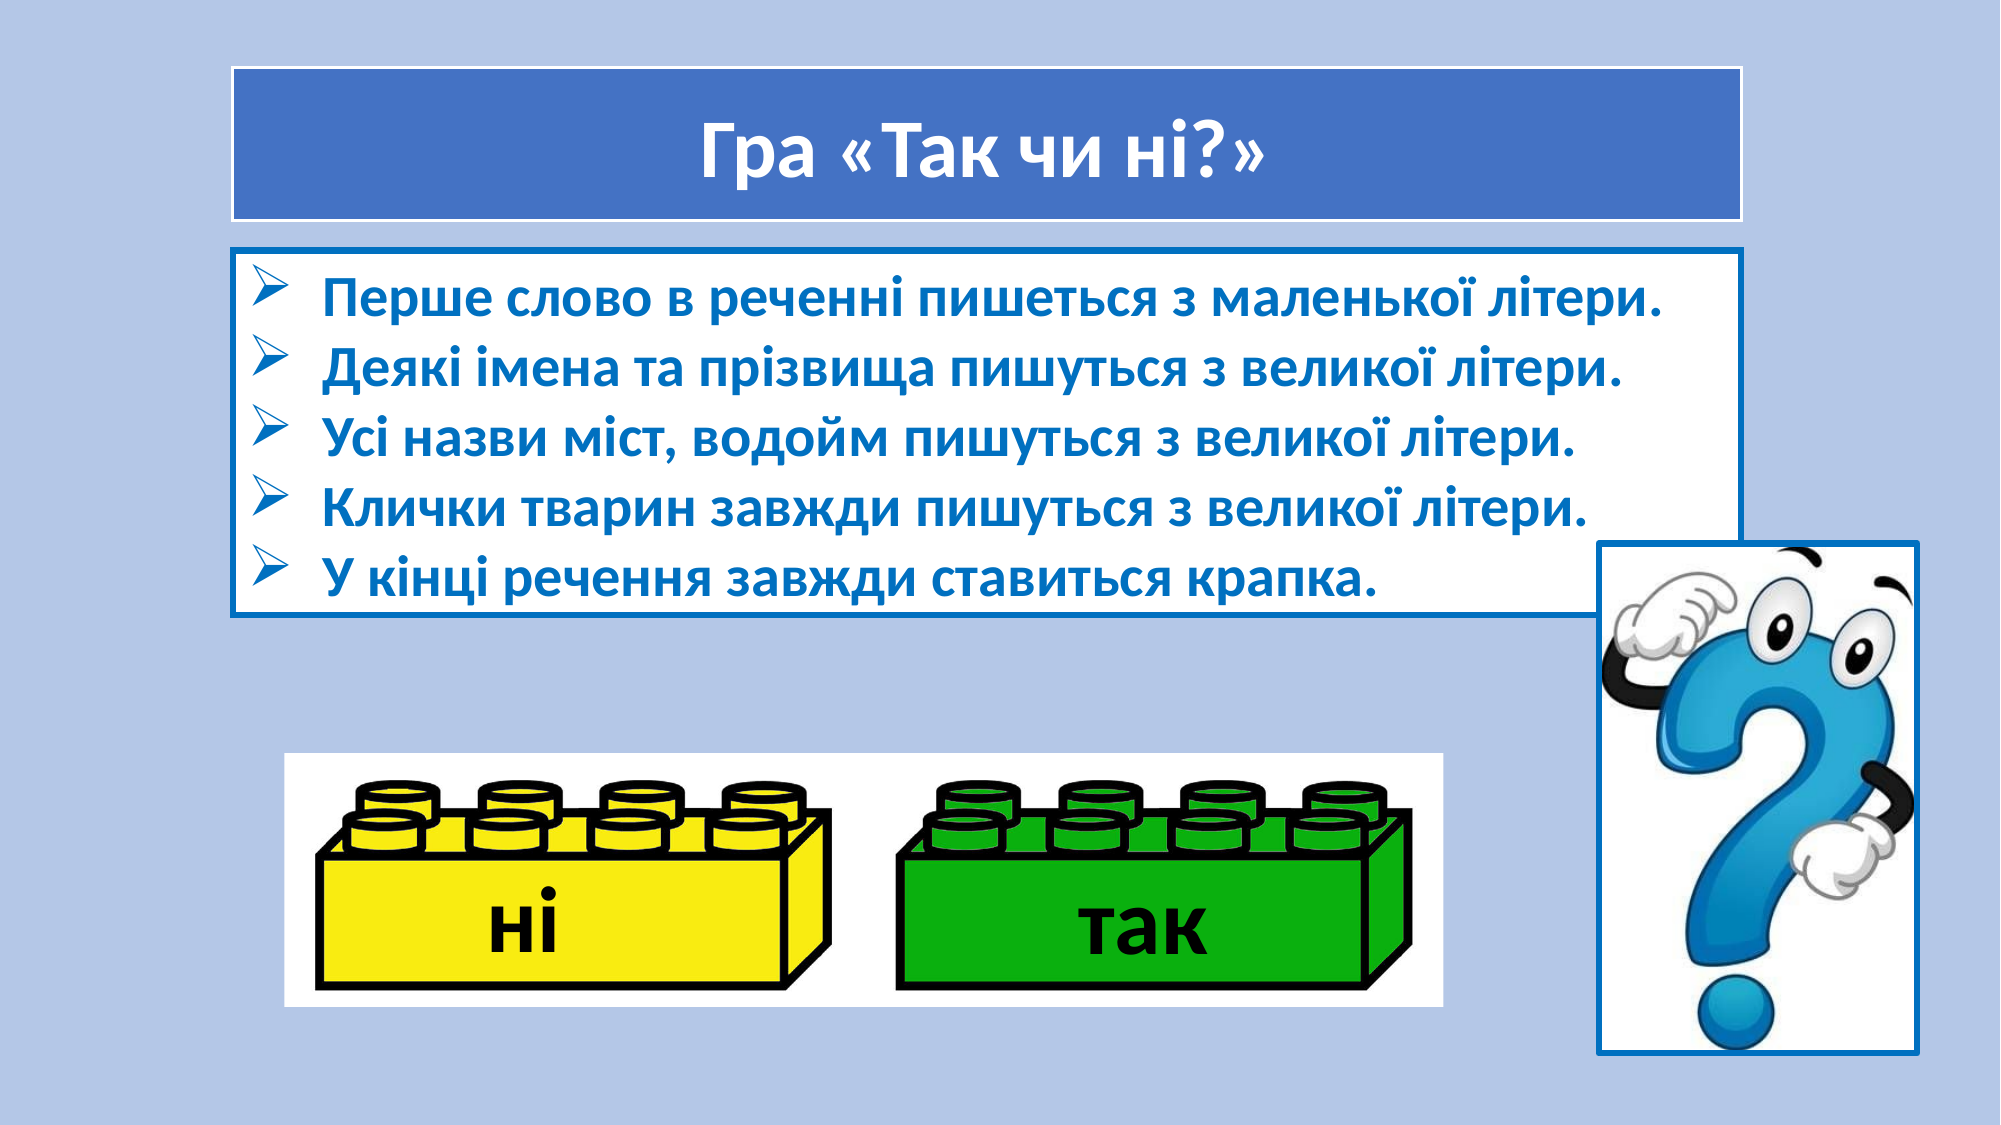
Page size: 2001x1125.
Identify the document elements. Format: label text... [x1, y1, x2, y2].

picture [1601, 546, 1915, 1051]
text_box Гра «Так чи ні?» [231, 66, 1743, 222]
text_box Перше слово в реченні пишеться з маленької літери. Деякі імена та прізвища пишуться з великої літери. Усі назви міст, водойм пишуться з великої літери. Клички тварин завжди пишуться з великої літери. У кінці речення завжди ставиться крапка. [232, 250, 1742, 616]
picture [284, 753, 1444, 1007]
